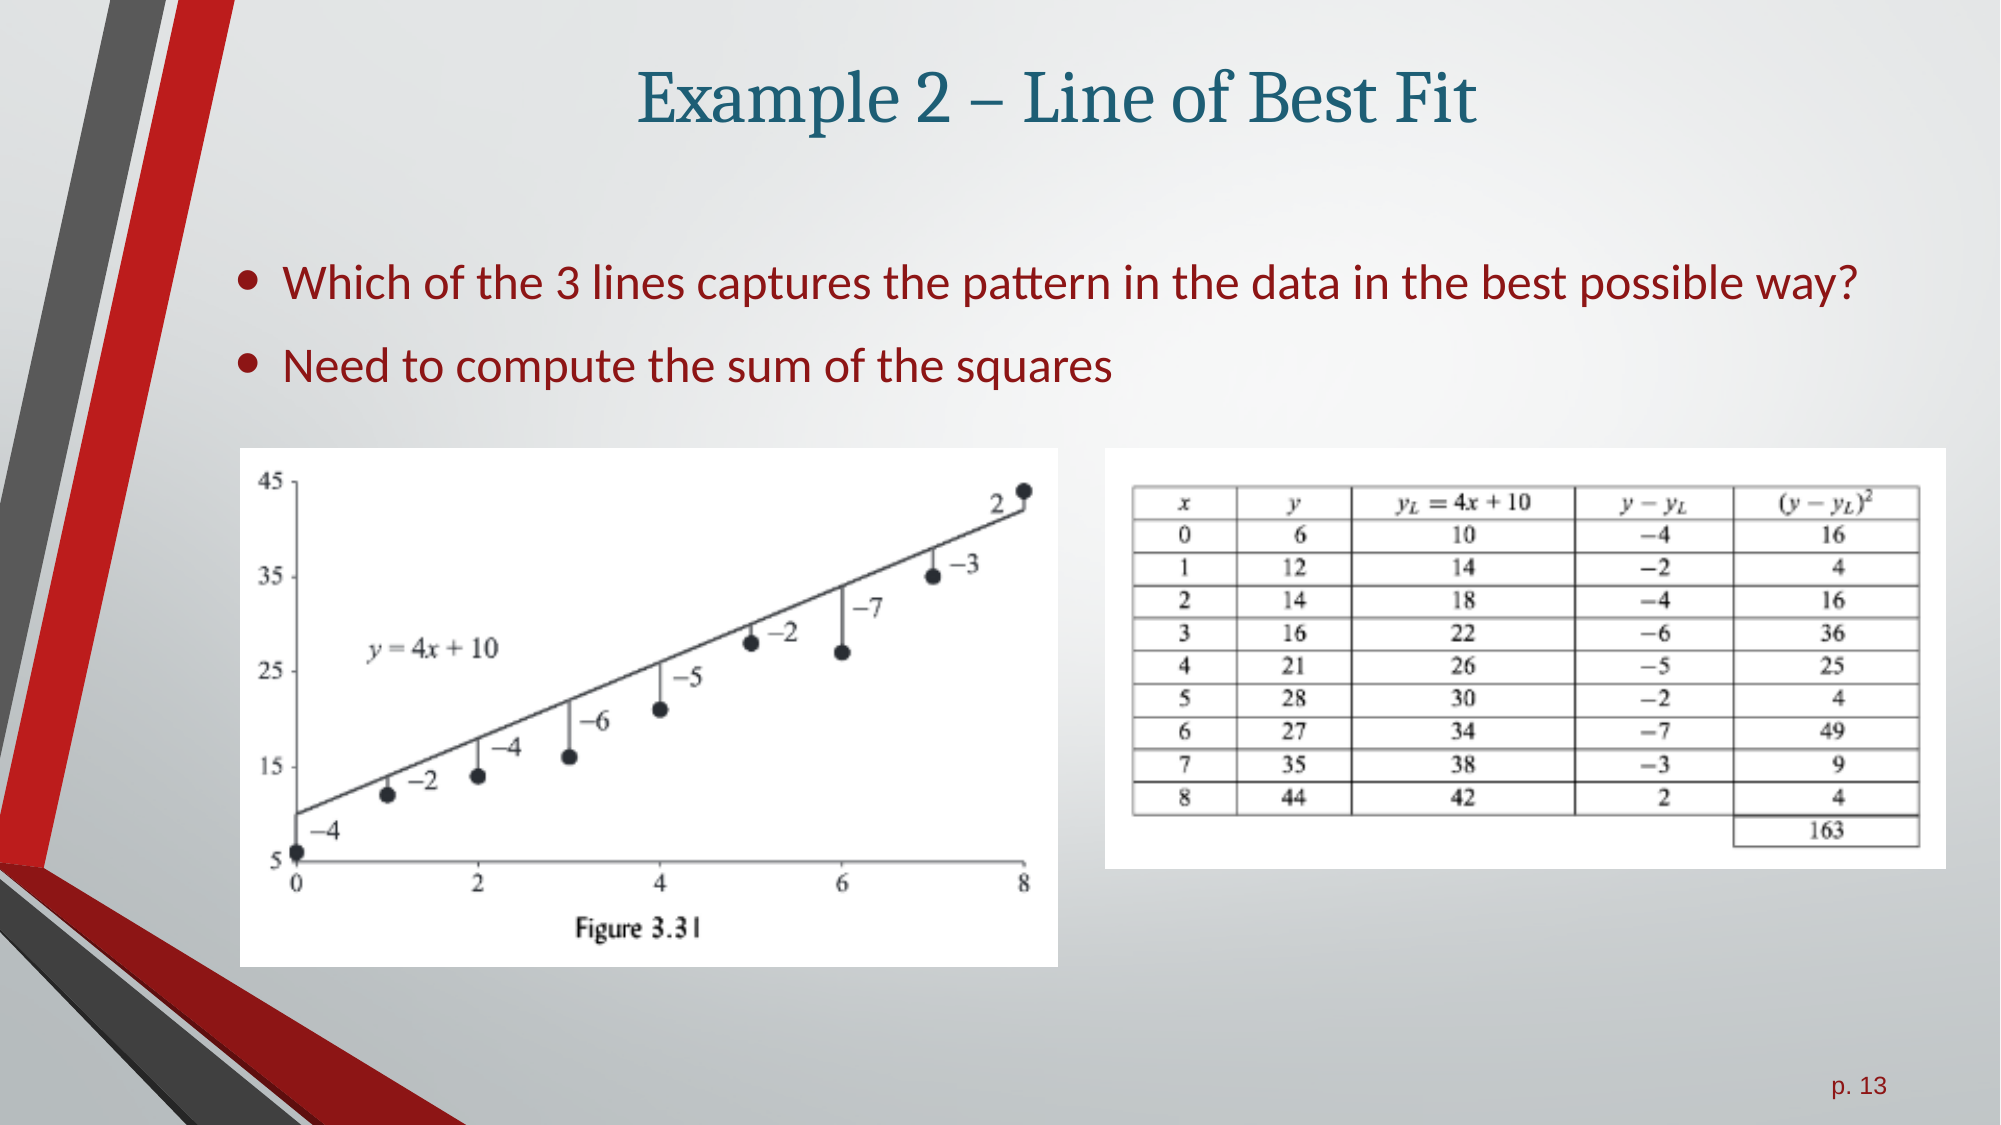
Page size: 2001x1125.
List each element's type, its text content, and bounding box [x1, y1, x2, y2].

list Which of the 3 lines captures the pattern in the data in the best possible way? Need to compute the sum of the squares [220, 158, 1946, 484]
picture [1105, 447, 1946, 870]
picture [240, 447, 1058, 968]
title Example 2 – Line of Best Fit [214, 39, 1900, 145]
